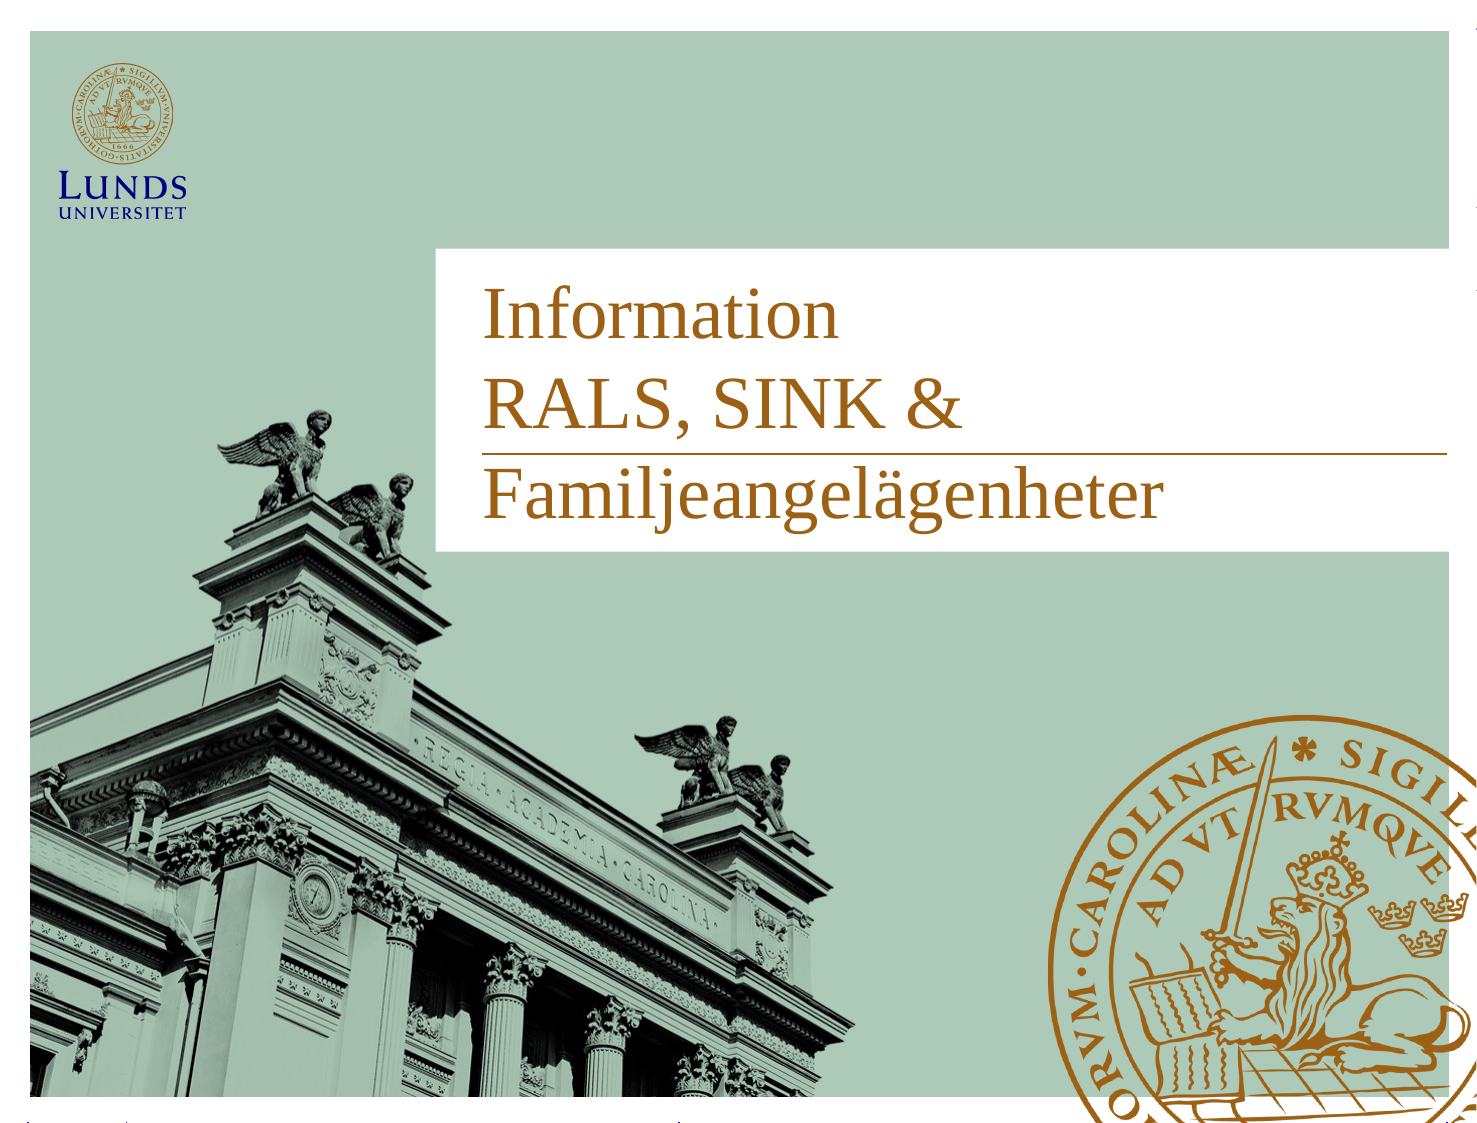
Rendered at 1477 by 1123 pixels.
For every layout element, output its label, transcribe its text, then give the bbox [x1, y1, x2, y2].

title Information RALS, SINK & Familjeangelägenheter [482, 247, 1424, 444]
picture [30, 31, 1477, 1123]
